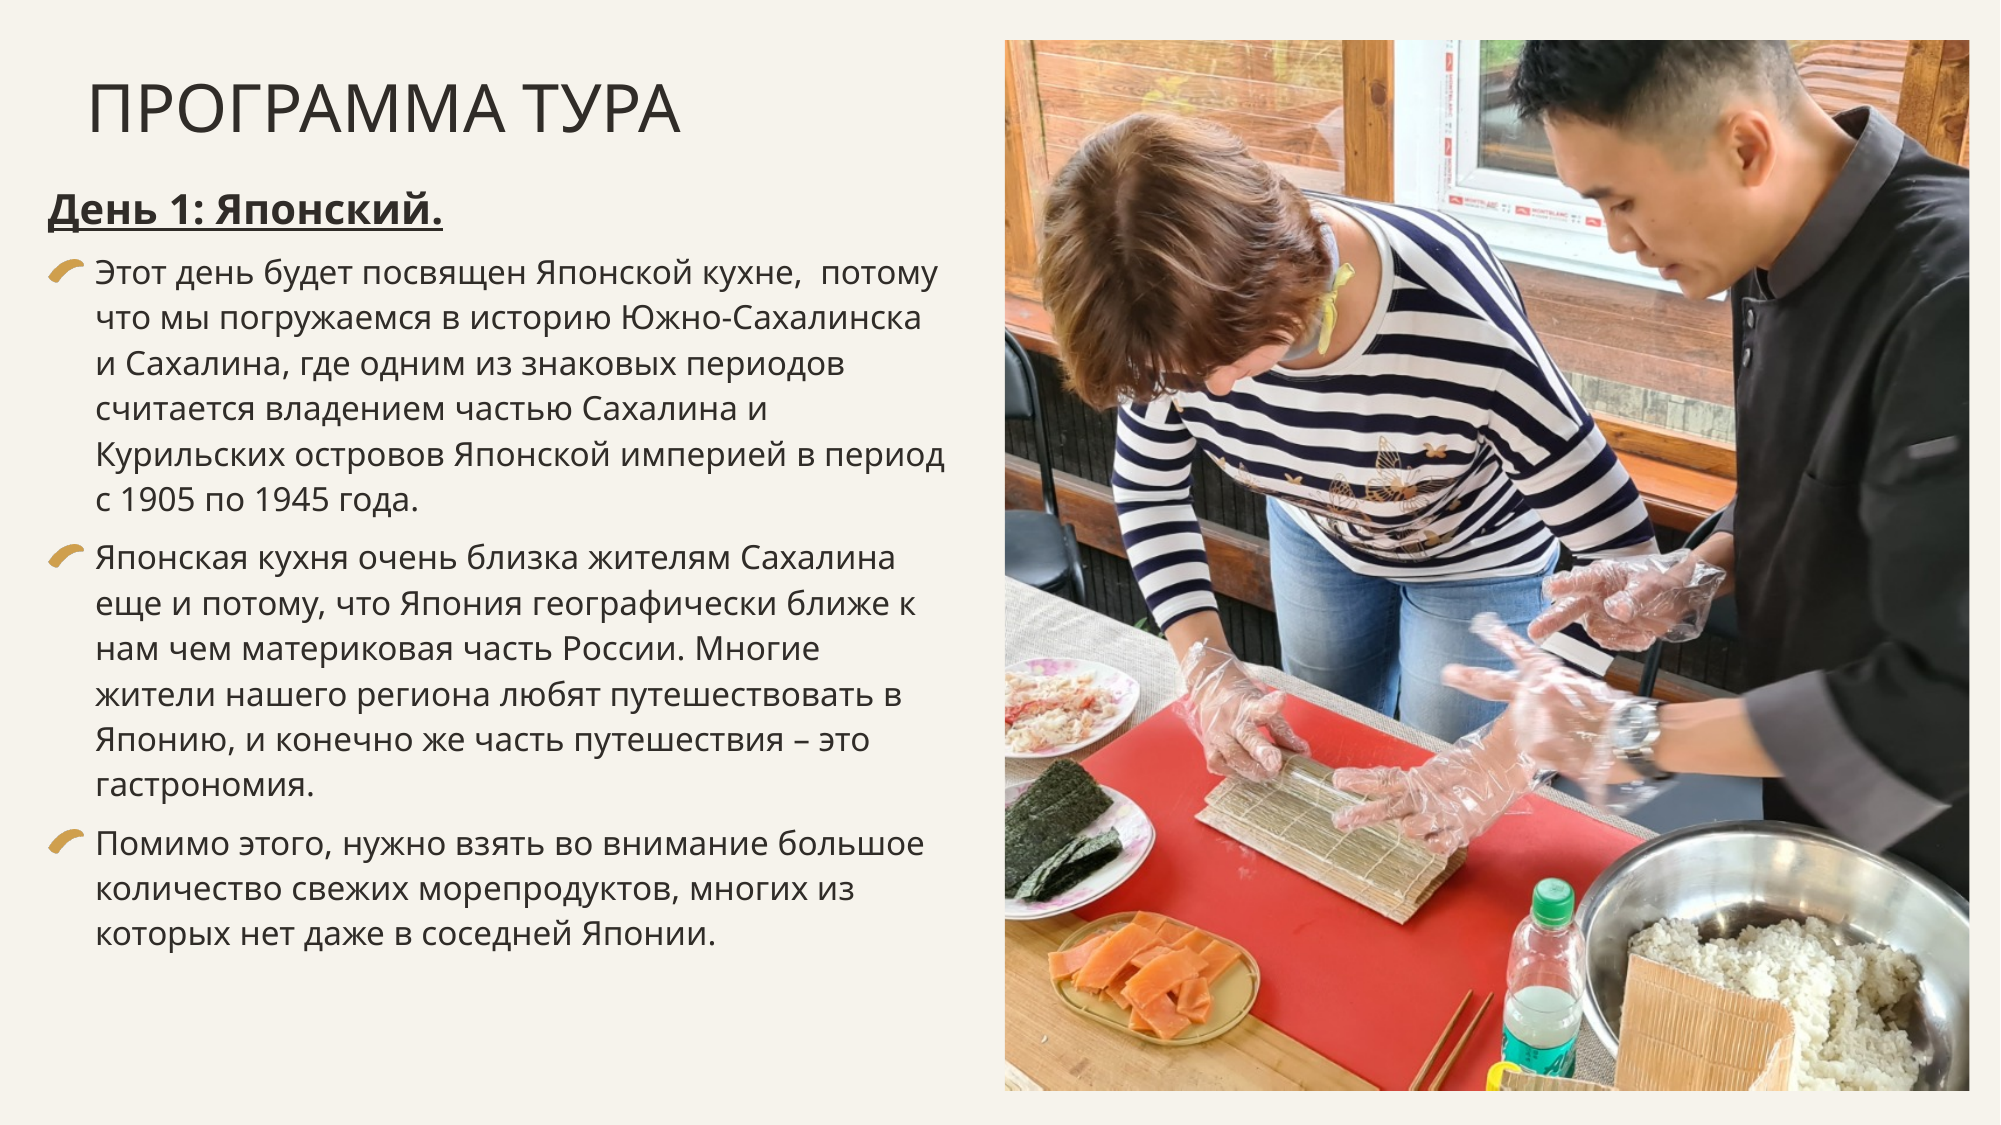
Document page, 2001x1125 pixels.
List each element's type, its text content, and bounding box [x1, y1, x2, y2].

picture [48, 544, 84, 568]
list День 1: Японский. Этот день будет посвящен Японской кухне, потому что мы погружаемся в историю Южно-Сахалинска и Сахалина, где одним из знаковых периодов считается владением частью Сахалина и Курильских островов Японской империей в период с 1905 по 1945 года. Японская кухня очень близка жителям Сахалина еще и потому, что Япония географически ближе к нам чем материковая часть России. Многие жители нашего региона любят путешествовать в Японию, и конечно же часть путешествия – это гастрономия. Помимо этого, нужно взять во внимание большое количество свежих морепродуктов, многих из которых нет даже в соседней Японии. [33, 169, 963, 1071]
picture [48, 829, 84, 854]
picture [1004, 40, 1970, 1091]
picture [48, 259, 84, 283]
title ПРОГРАММА ТУРА [71, 40, 833, 169]
